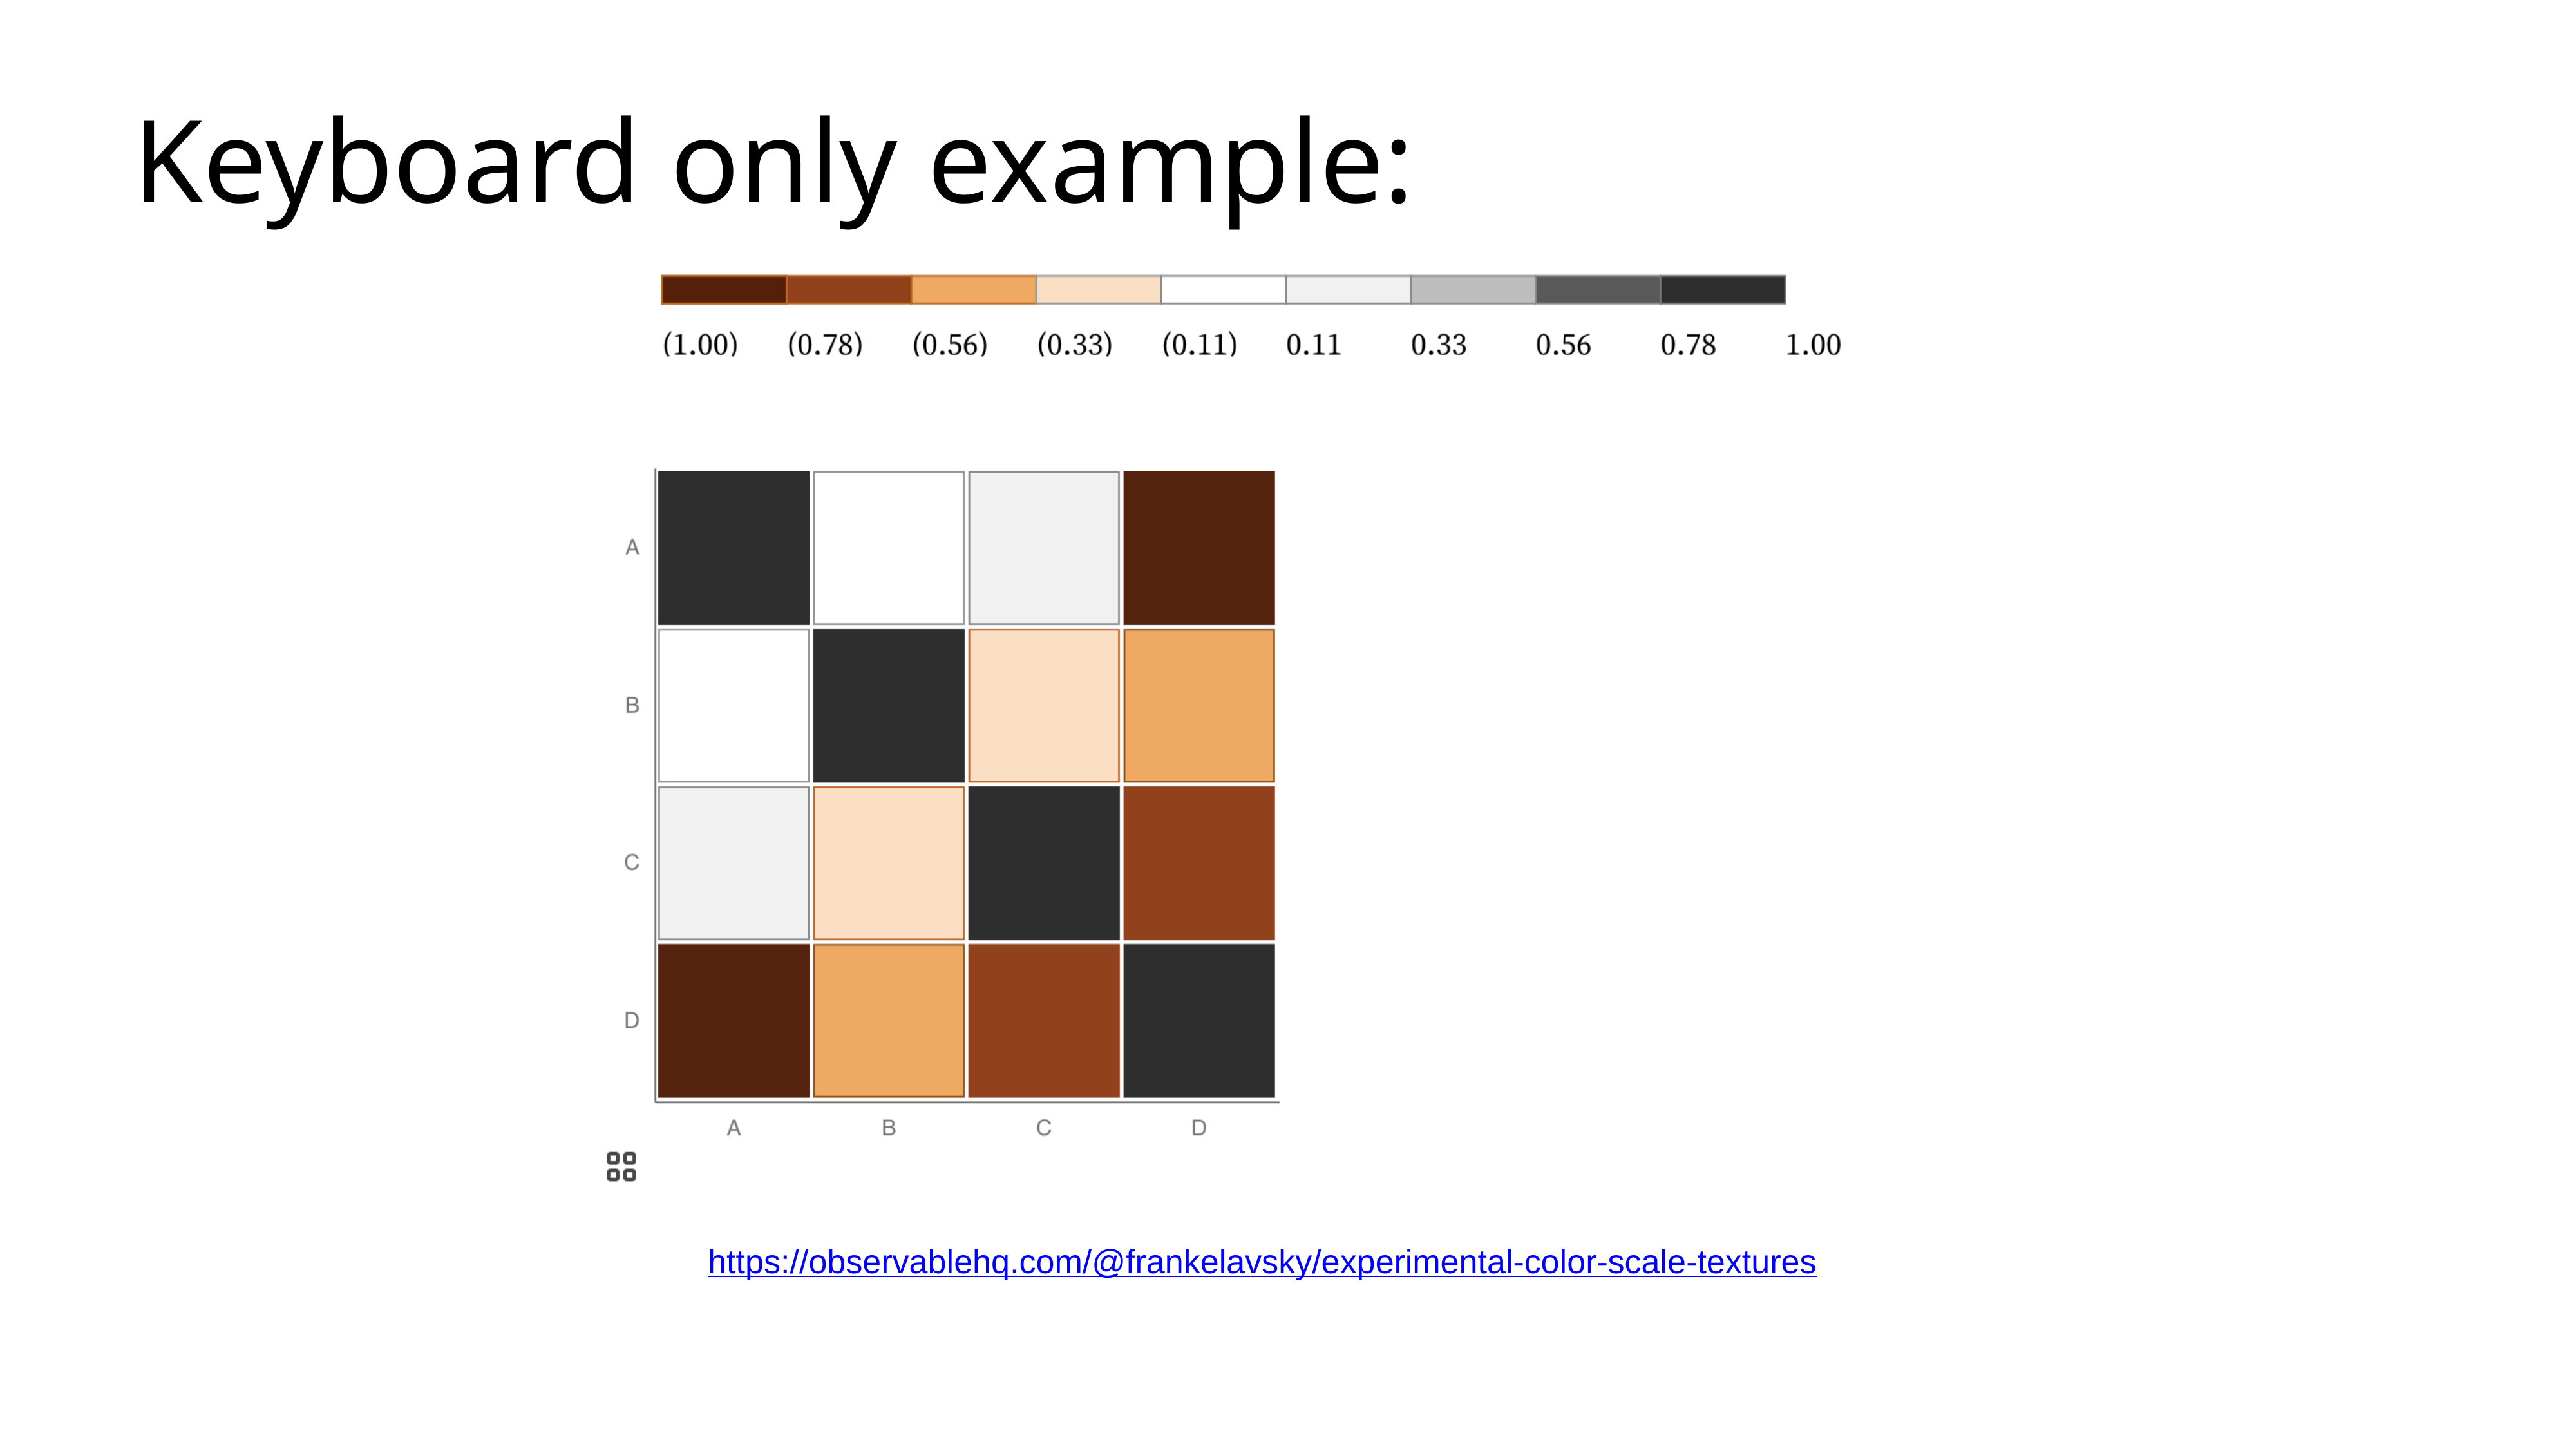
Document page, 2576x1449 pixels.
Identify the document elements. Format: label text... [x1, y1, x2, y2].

text_box https://observablehq.com/@frankelavsky/experimental-color-scale-textures [698, 1230, 1878, 1290]
title Keyboard only example: [127, 109, 2528, 272]
picture [549, 239, 1853, 1215]
